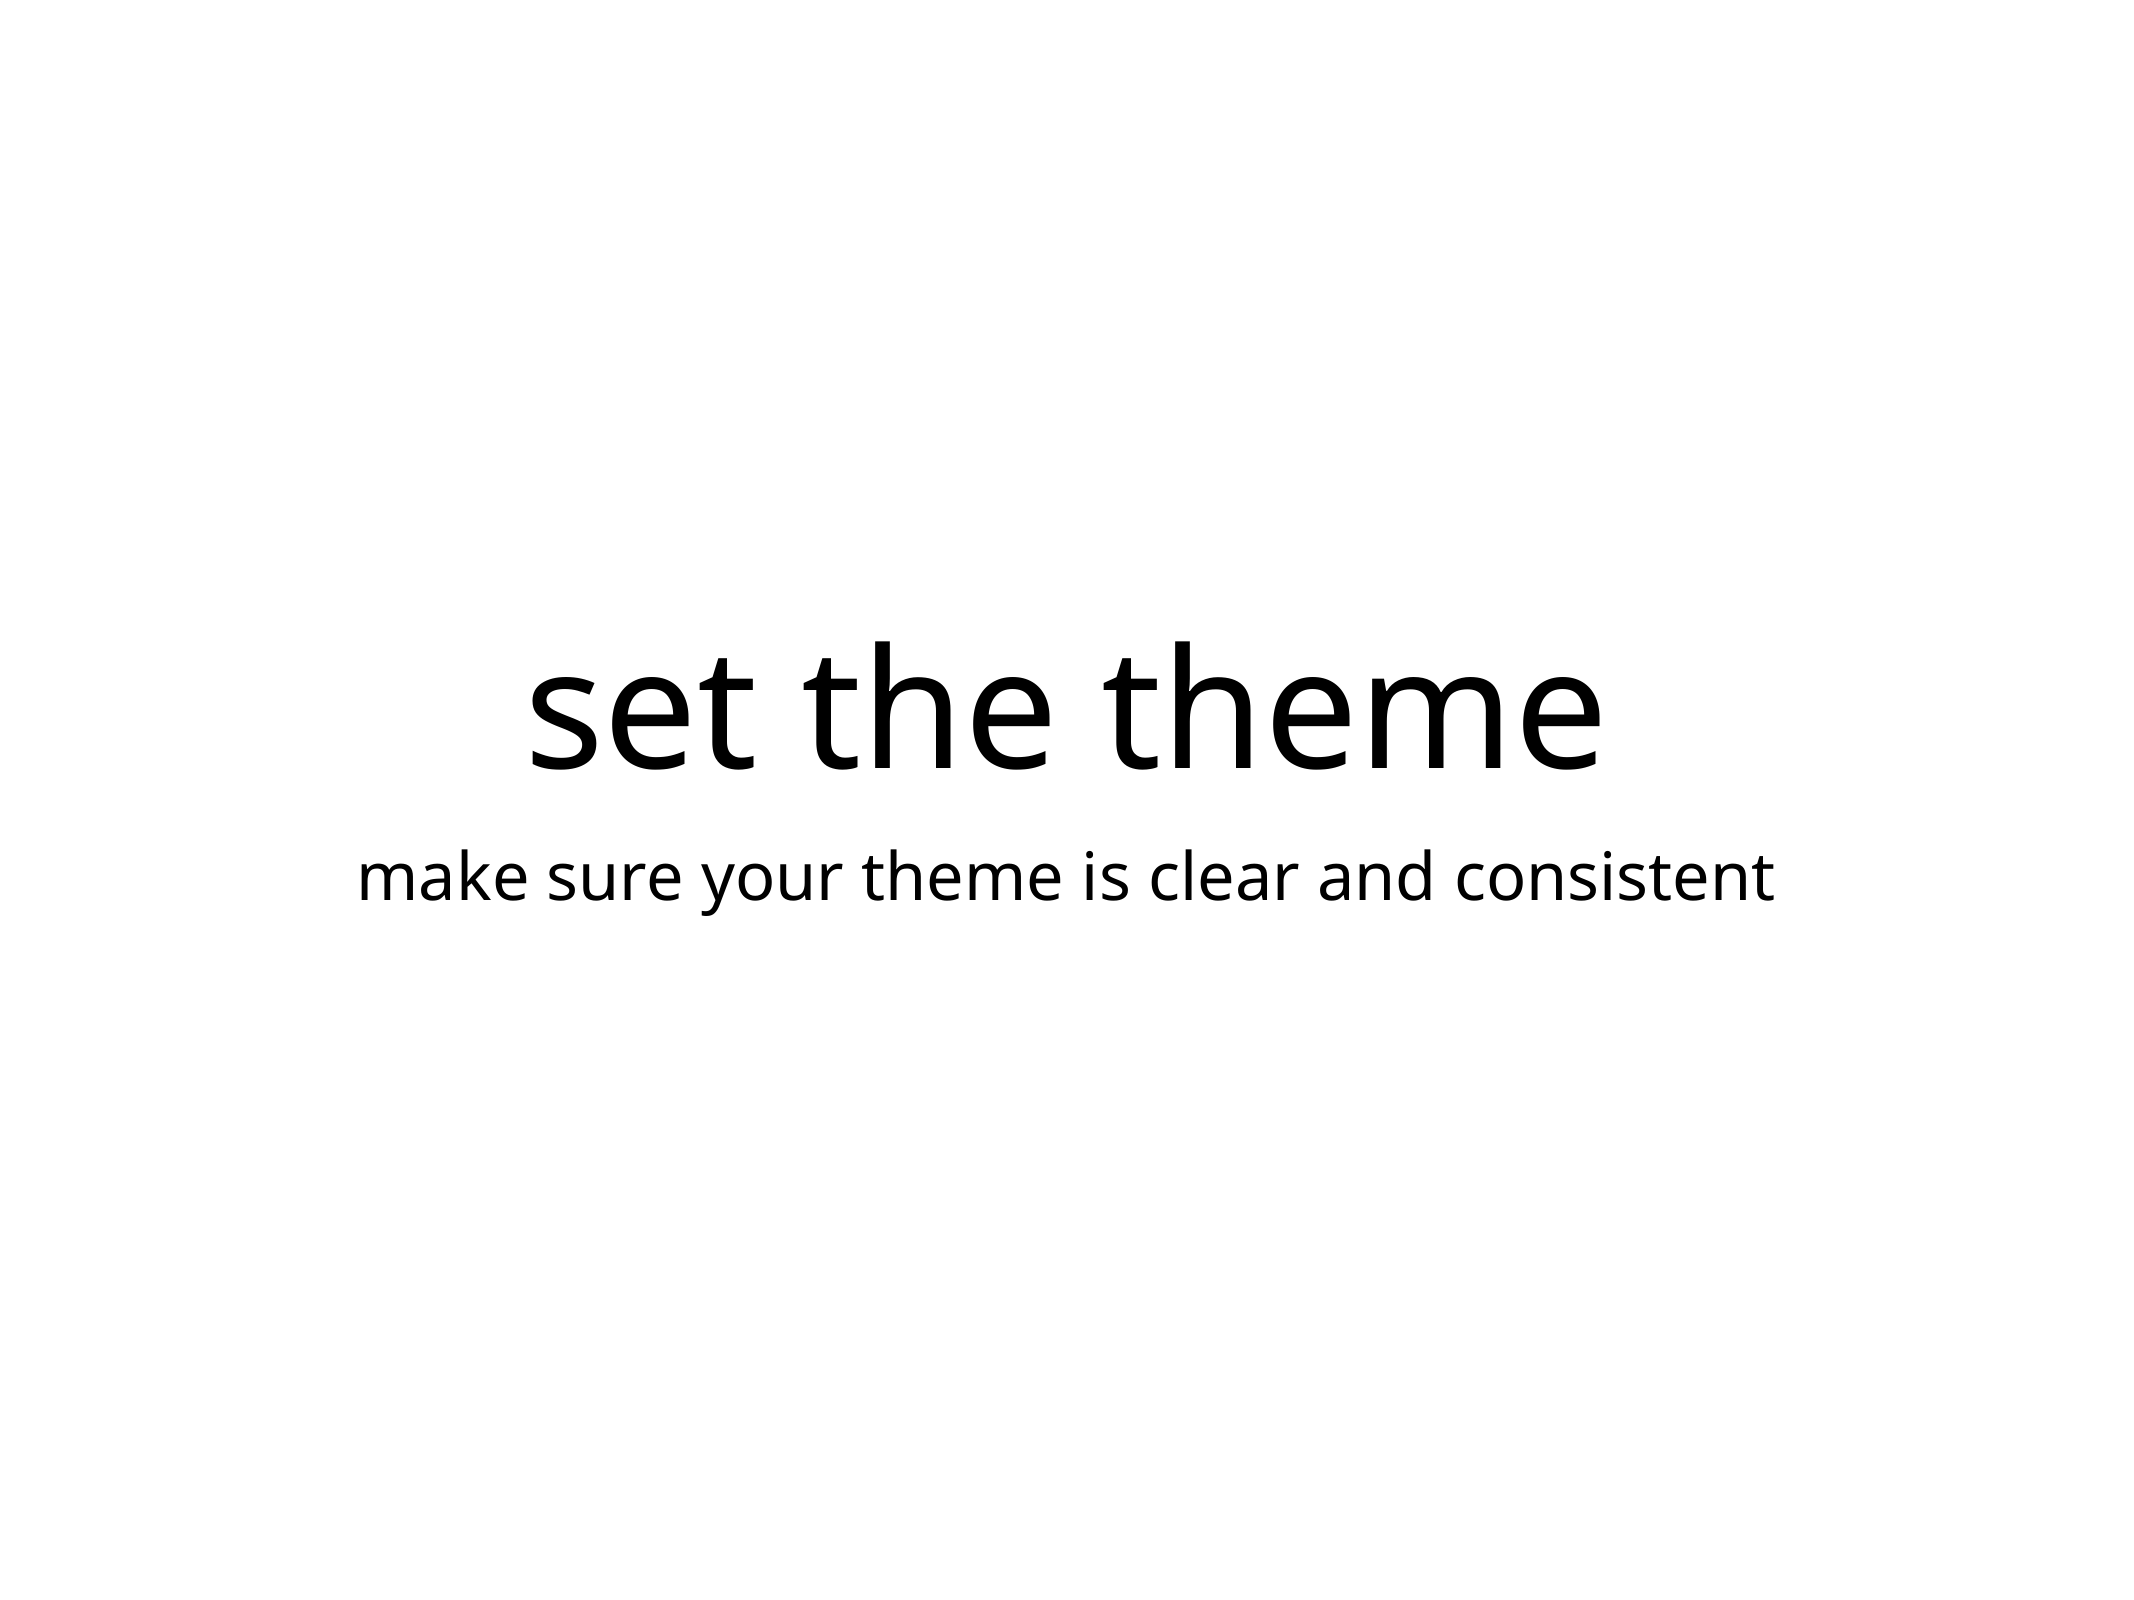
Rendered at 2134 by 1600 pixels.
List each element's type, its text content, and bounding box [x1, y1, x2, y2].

subtitle make sure your theme is clear and consistent [207, 824, 1926, 1011]
title set the theme [207, 268, 1926, 811]
